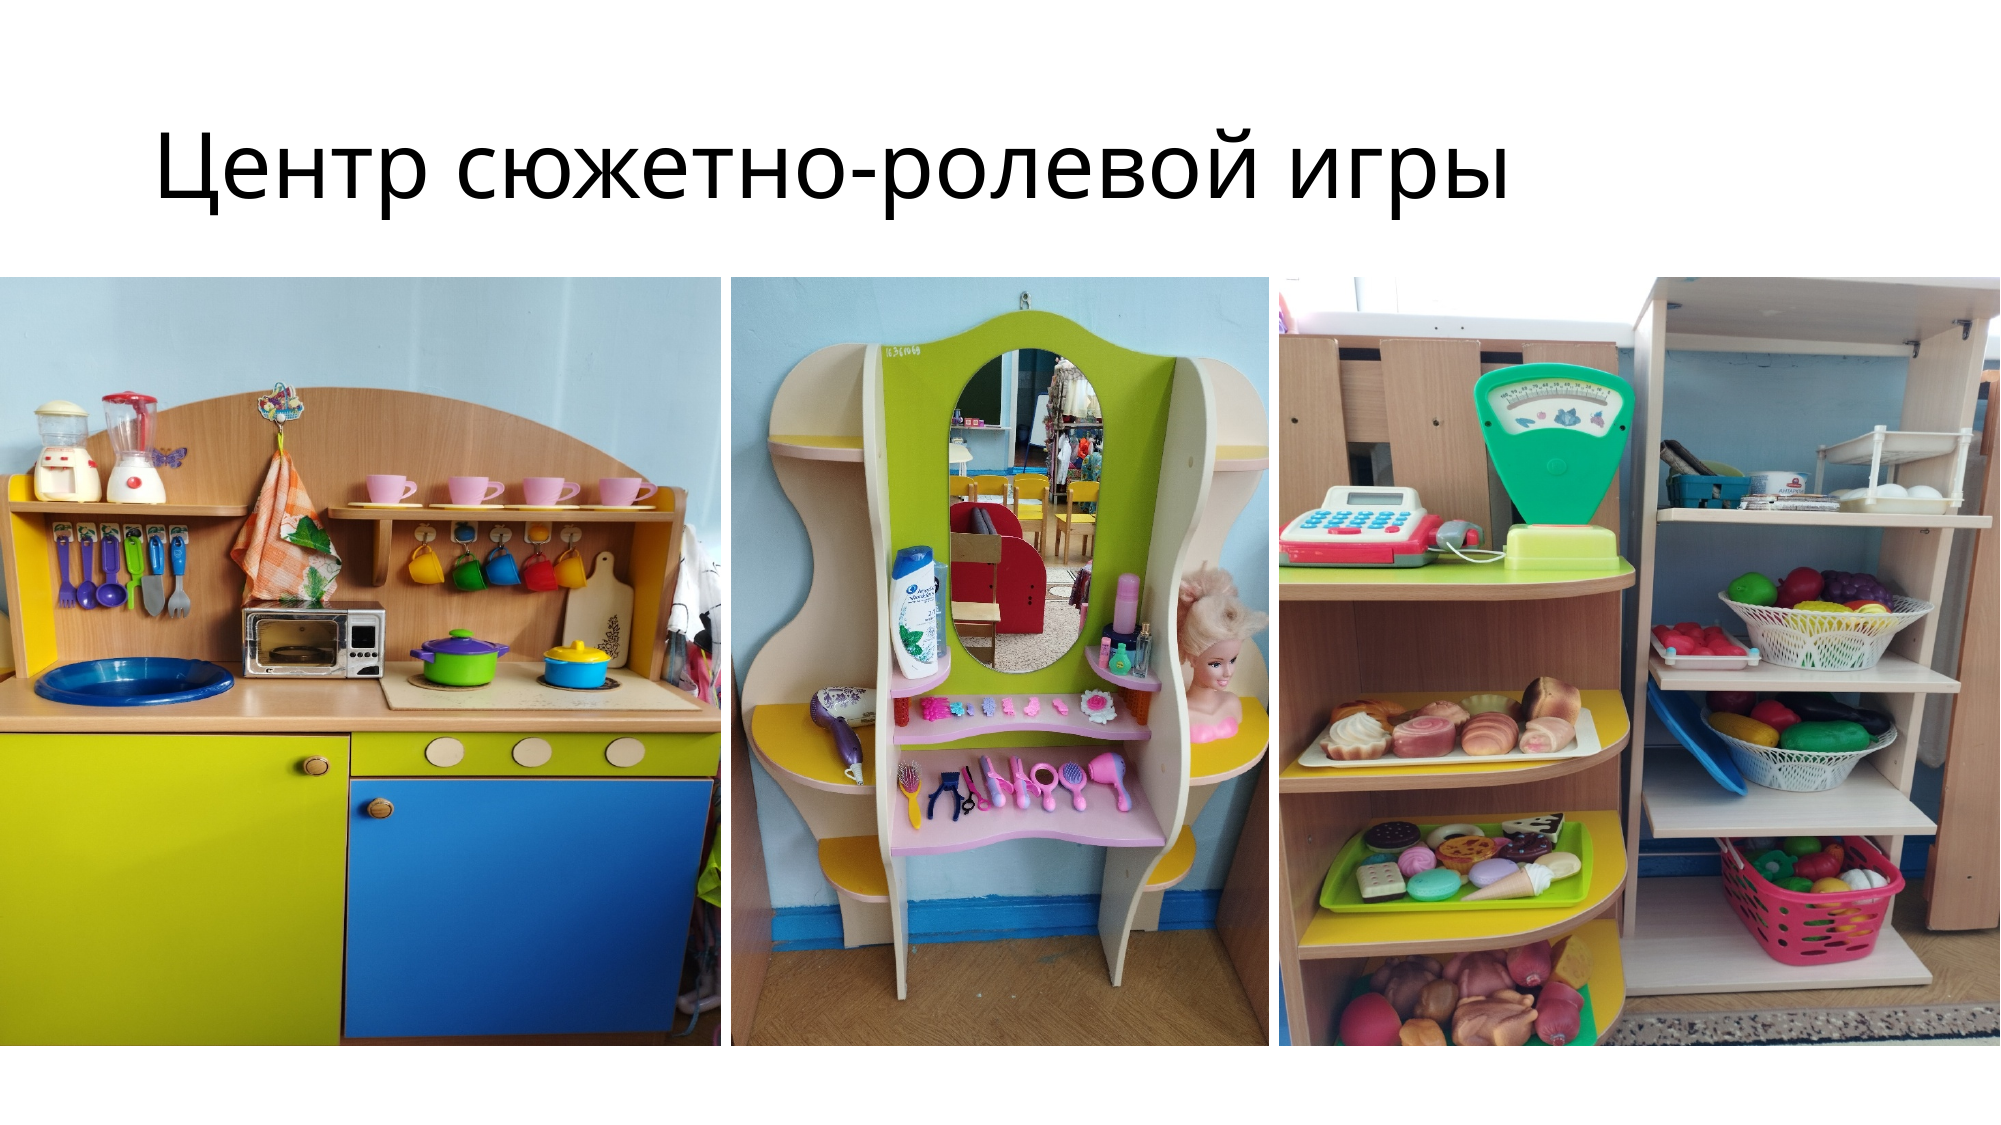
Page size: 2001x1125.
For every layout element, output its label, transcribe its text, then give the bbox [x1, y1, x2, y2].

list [731, 277, 1269, 1046]
picture [1279, 277, 2000, 1046]
title Центр сюжетно-ролевой игры [137, 59, 1863, 278]
picture [0, 277, 721, 1046]
